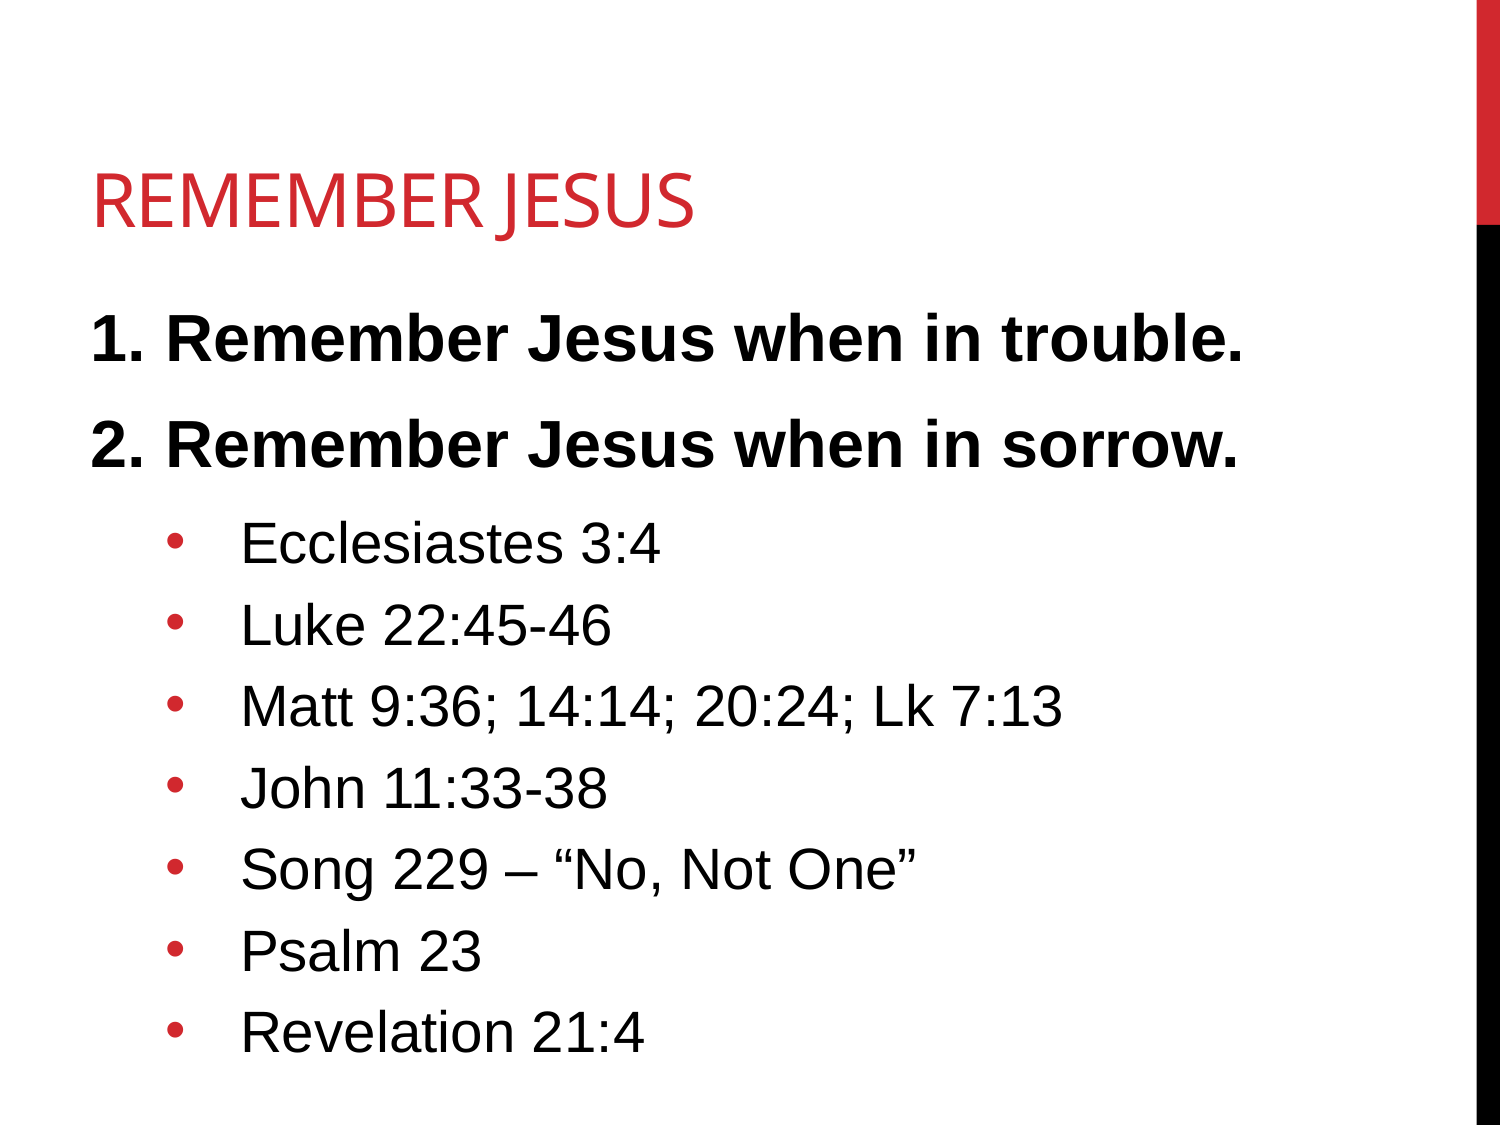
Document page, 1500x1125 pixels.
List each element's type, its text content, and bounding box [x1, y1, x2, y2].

list Remember Jesus when in trouble. Remember Jesus when in sorrow. Ecclesiastes 3:4 Luke 22:45-46 Matt 9:36; 14:14; 20:24; Lk 7:13 John 11:33-38 Song 229 – “No, Not One” Psalm 23 Revelation 21:4 [75, 287, 1325, 1086]
title Remember Jesus [75, 25, 1025, 250]
